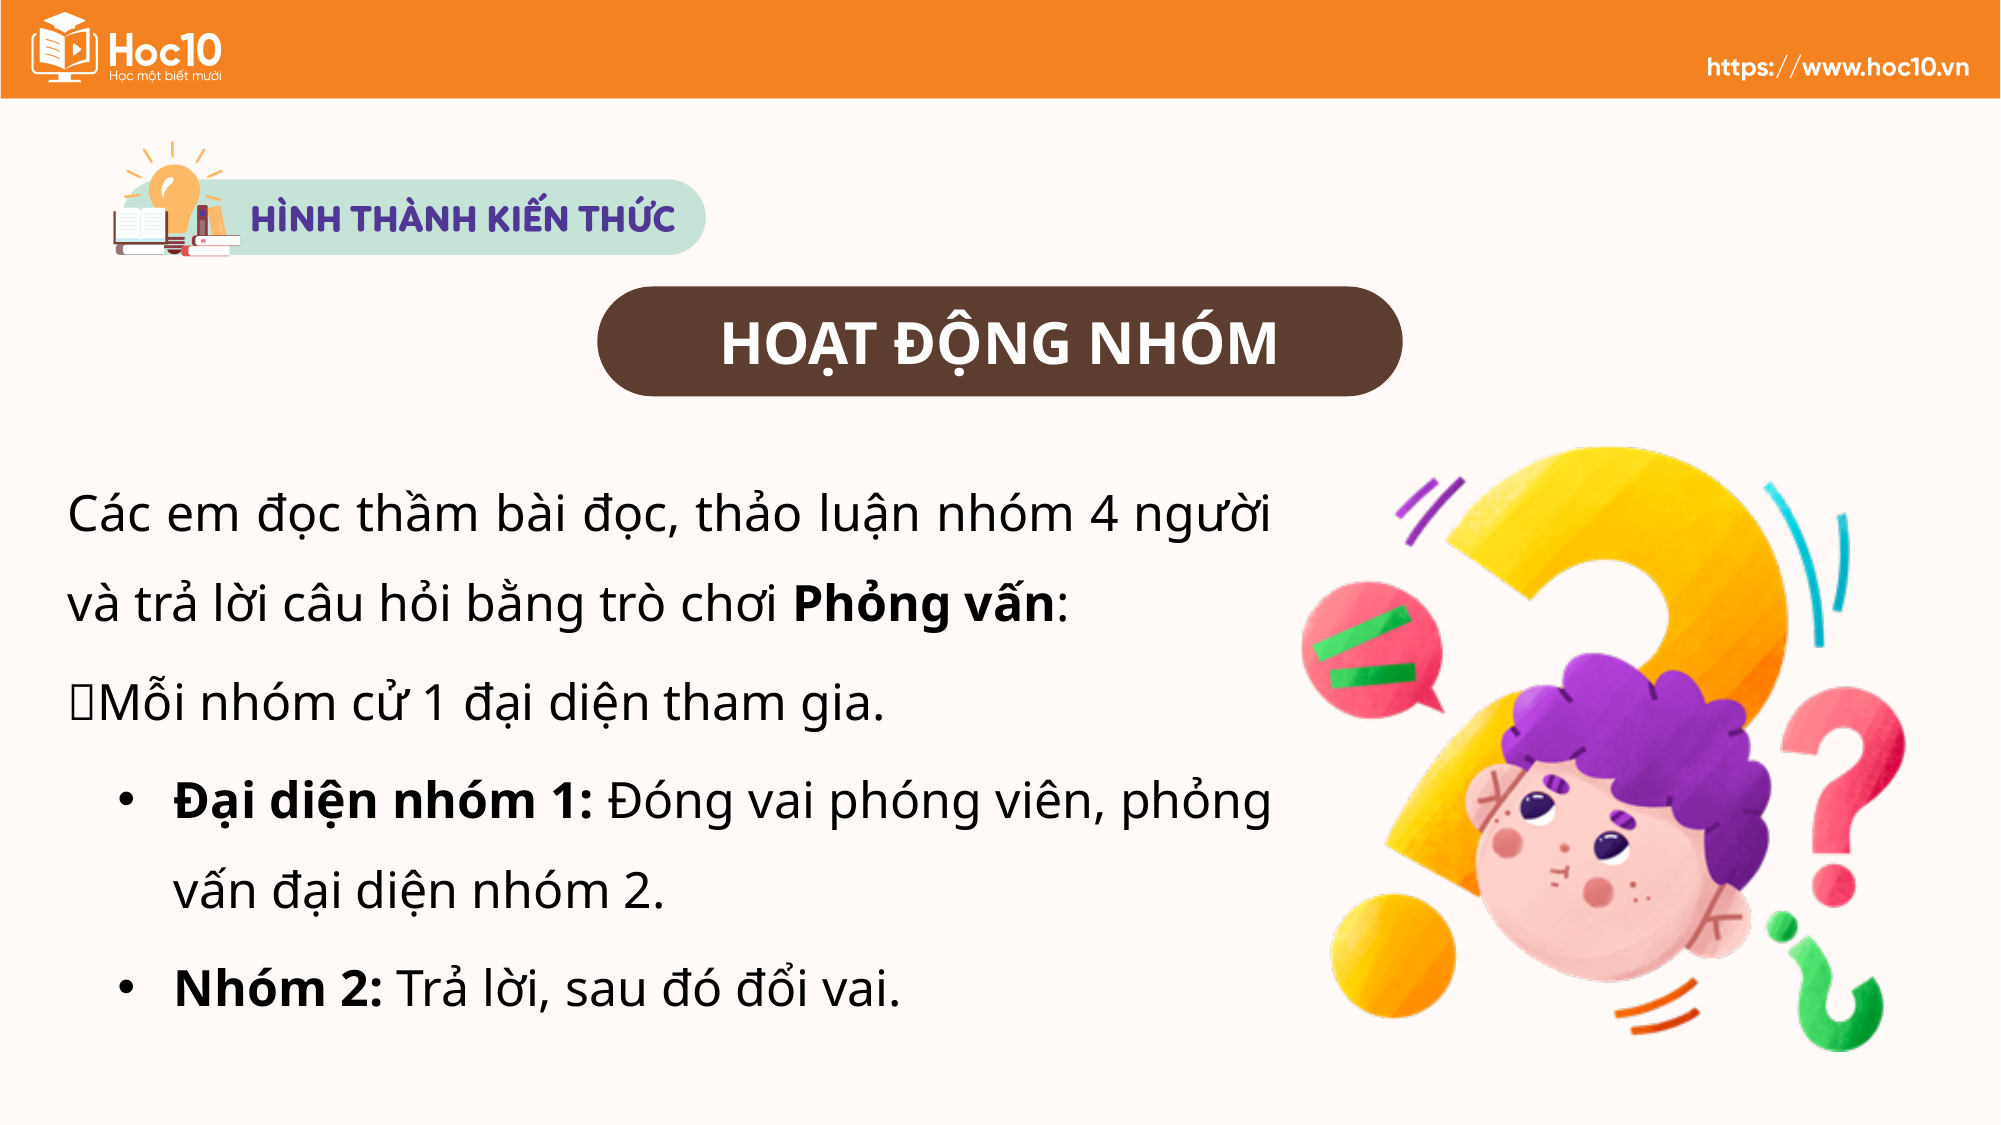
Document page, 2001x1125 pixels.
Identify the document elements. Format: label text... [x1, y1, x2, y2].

picture [0, 0, 2001, 1125]
text_box Các em đọc thầm bài đọc, thảo luận nhóm 4 người và trả lời câu hỏi bằng trò chơi Phỏng vấn: Mỗi nhóm cử 1 đại diện tham gia. Đại diện nhóm 1: Đóng vai phóng viên, phỏng vấn đại diện nhóm 2. Nhóm 2: Trả lời, sau đó đổi vai. [57, 446, 1284, 1022]
text_box HOẠT ĐỘNG NHÓM [600, 289, 1400, 394]
